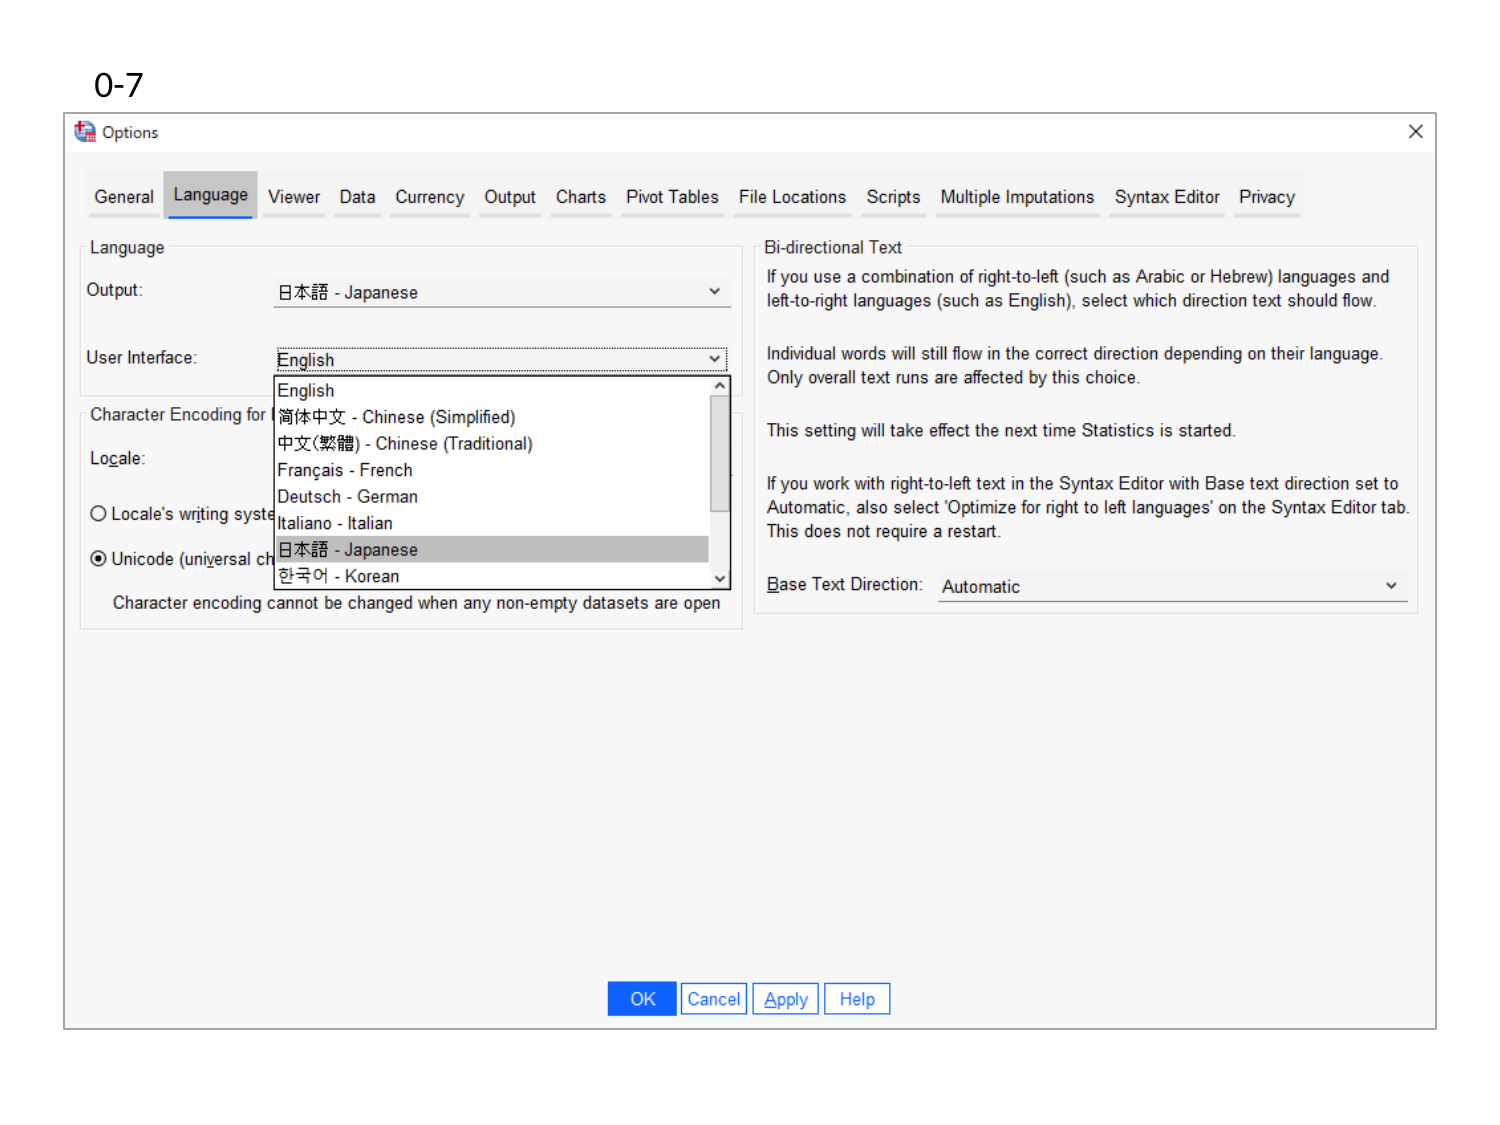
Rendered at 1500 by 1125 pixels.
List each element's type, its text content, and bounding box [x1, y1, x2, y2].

text_box 0-7 [79, 52, 159, 112]
picture [64, 113, 1436, 1029]
